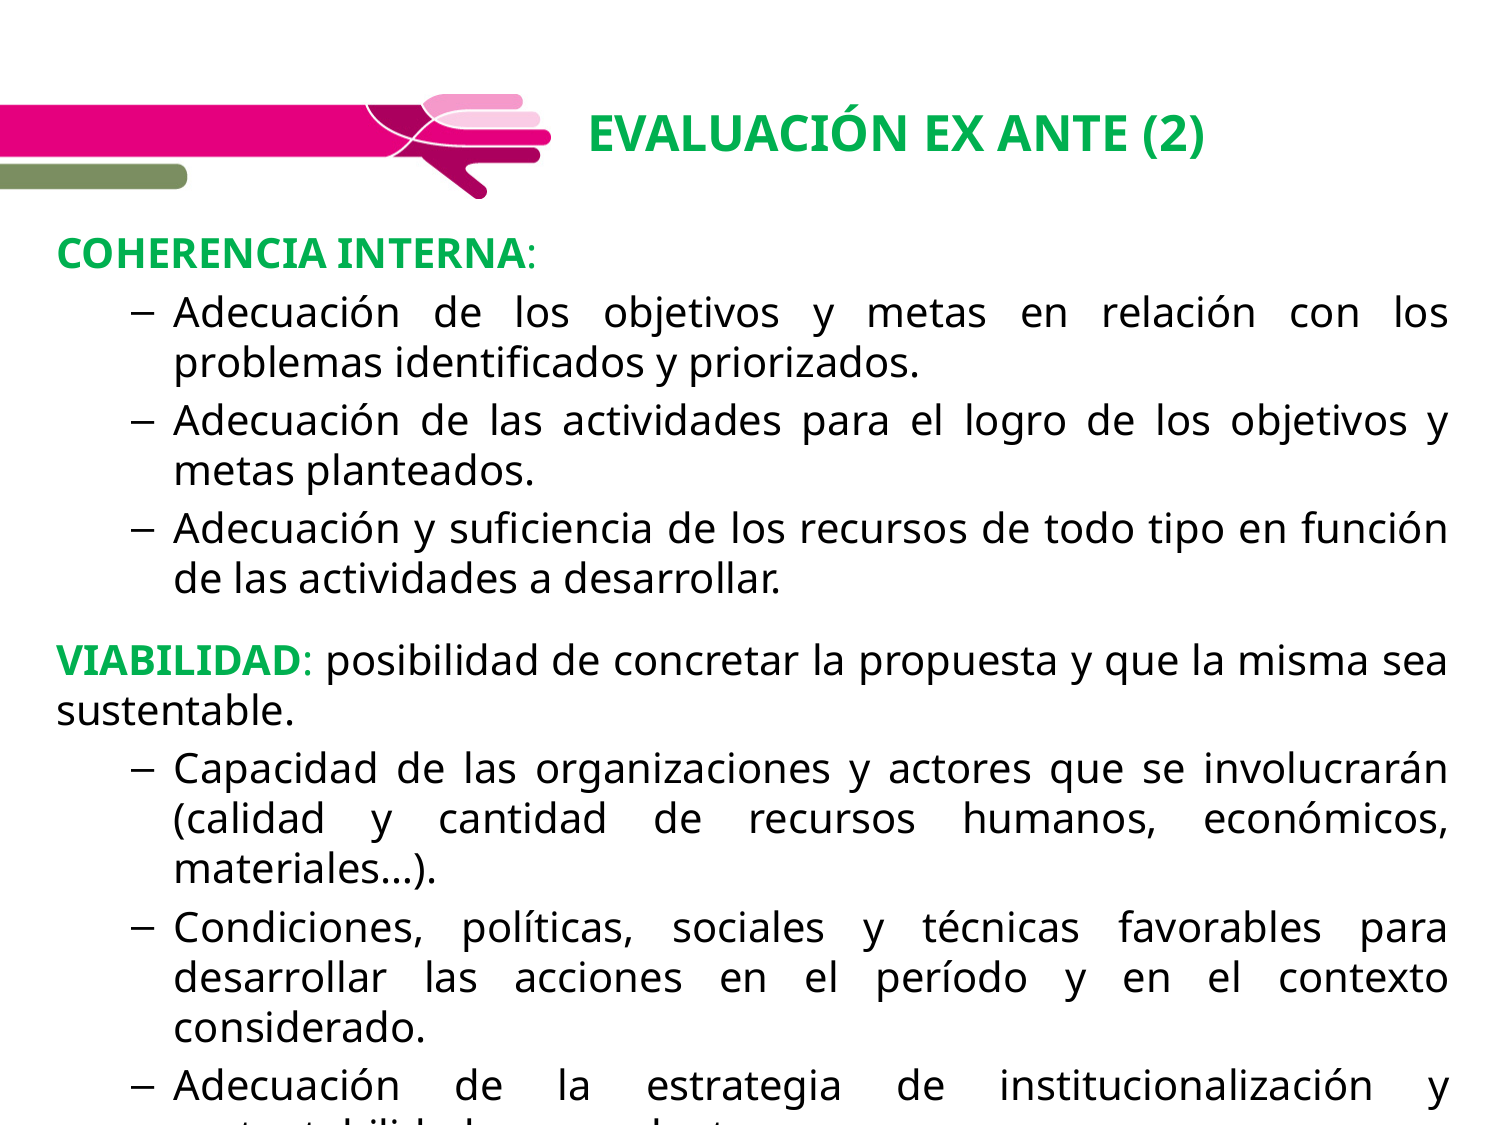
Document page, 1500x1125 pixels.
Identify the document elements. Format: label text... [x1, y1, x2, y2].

picture [0, 94, 552, 199]
title EVALUACIÓN EX ANTE (2) [587, 101, 1467, 184]
text_box COHERENCIA INTERNA: Adecuación de los objetivos y metas en relación con los problemas identificados y priorizados. Adecuación de las actividades para el logro de los objetivos y metas planteados. Adecuación y suficiencia de los recursos de todo tipo en función de las actividades a desarrollar. VIABILIDAD: posibilidad de concretar la propuesta y que la misma sea sustentable. Capacidad de las organizaciones y actores que se involucrarán (calidad y cantidad de recursos humanos, económicos, materiales…). Condiciones, políticas, sociales y técnicas favorables para desarrollar las acciones en el período y en el contexto considerado. Adecuación de la estrategia de institucionalización y sustentabilidad que se plantea. [41, 219, 1465, 1000]
